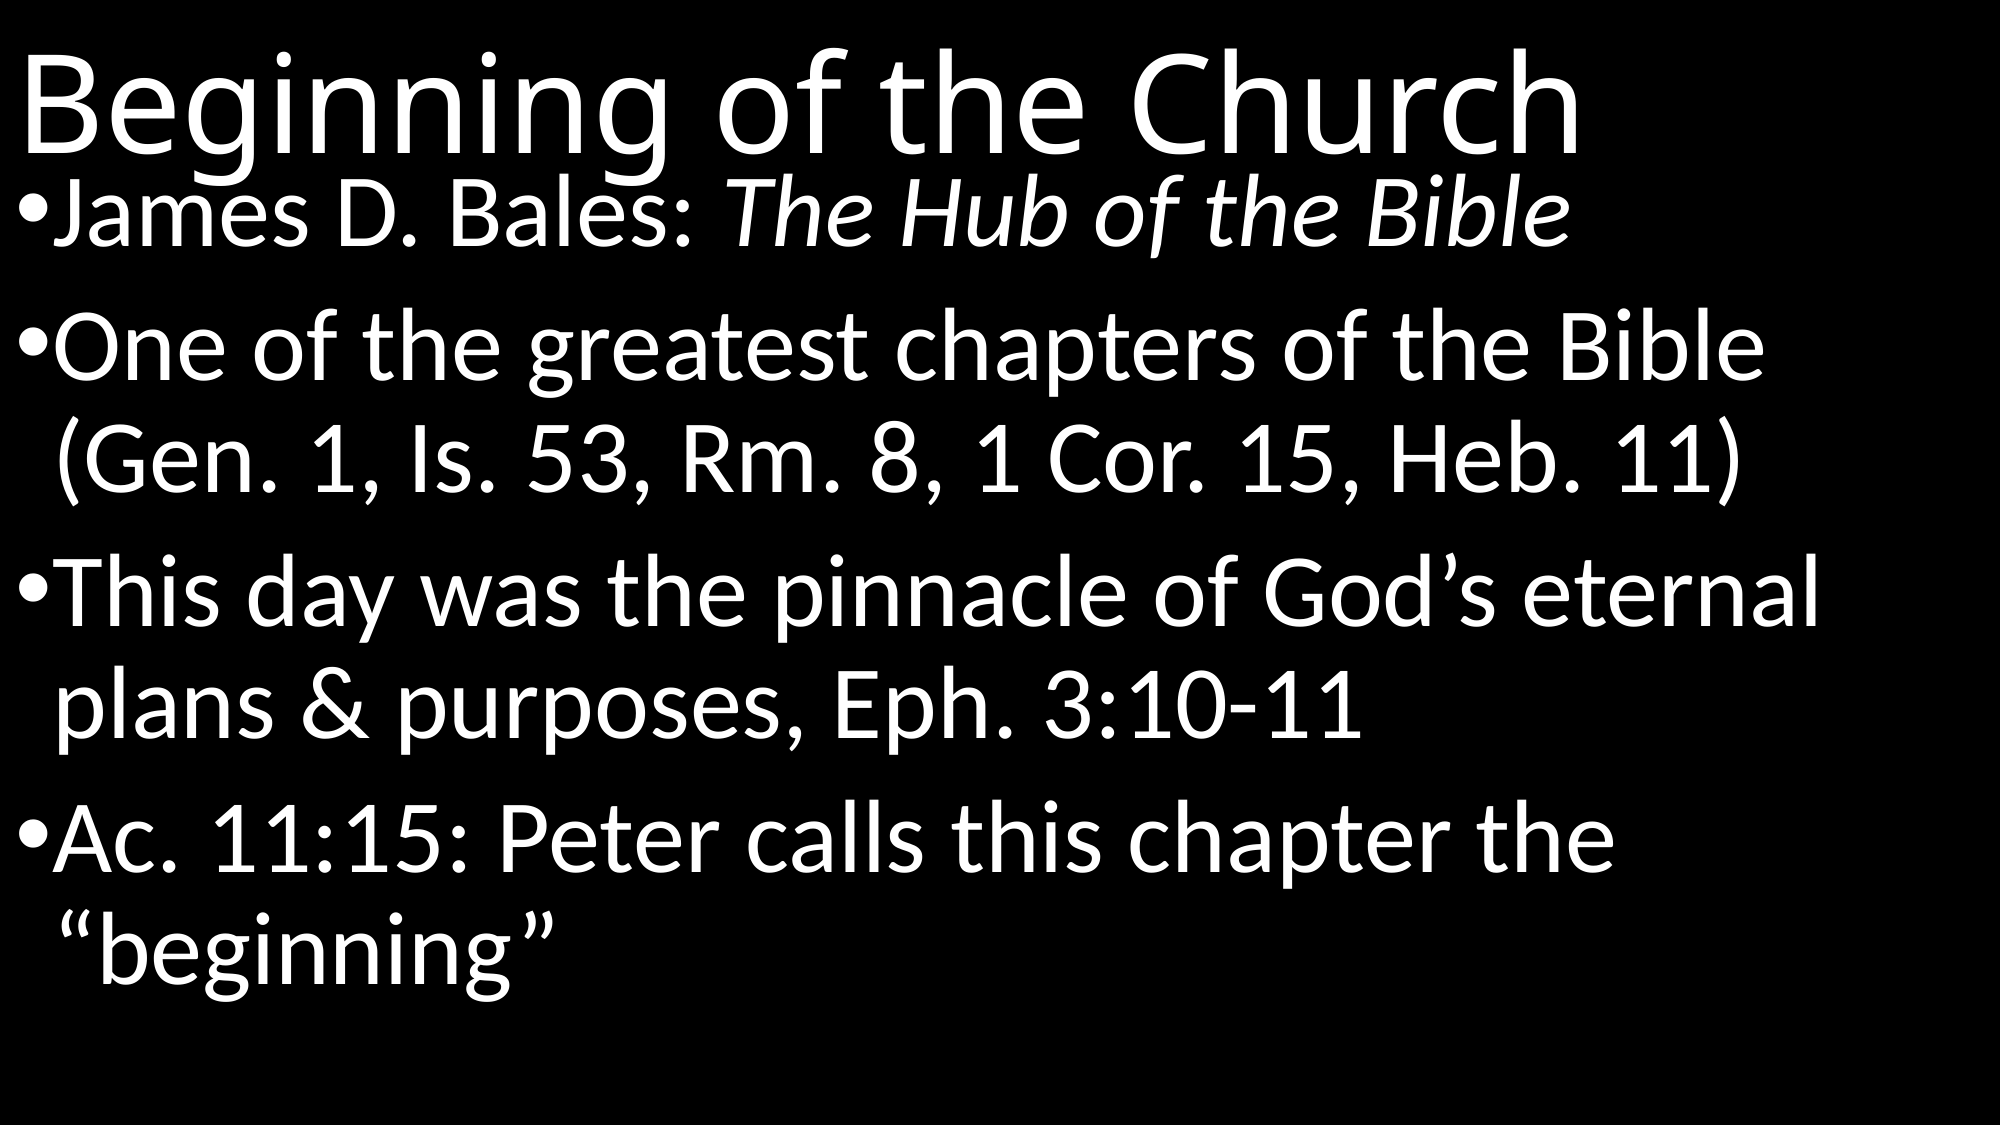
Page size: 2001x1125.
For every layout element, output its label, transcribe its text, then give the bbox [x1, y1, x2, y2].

list James D. Bales: The Hub of the Bible One of the greatest chapters of the Bible (Gen. 1, Is. 53, Rm. 8, 1 Cor. 15, Heb. 11) This day was the pinnacle of God’s eternal plans & purposes, Eph. 3:10-11 Ac. 11:15: Peter calls this chapter the “beginning” [0, 149, 2000, 1125]
title Beginning of the Church [0, 0, 2000, 149]
